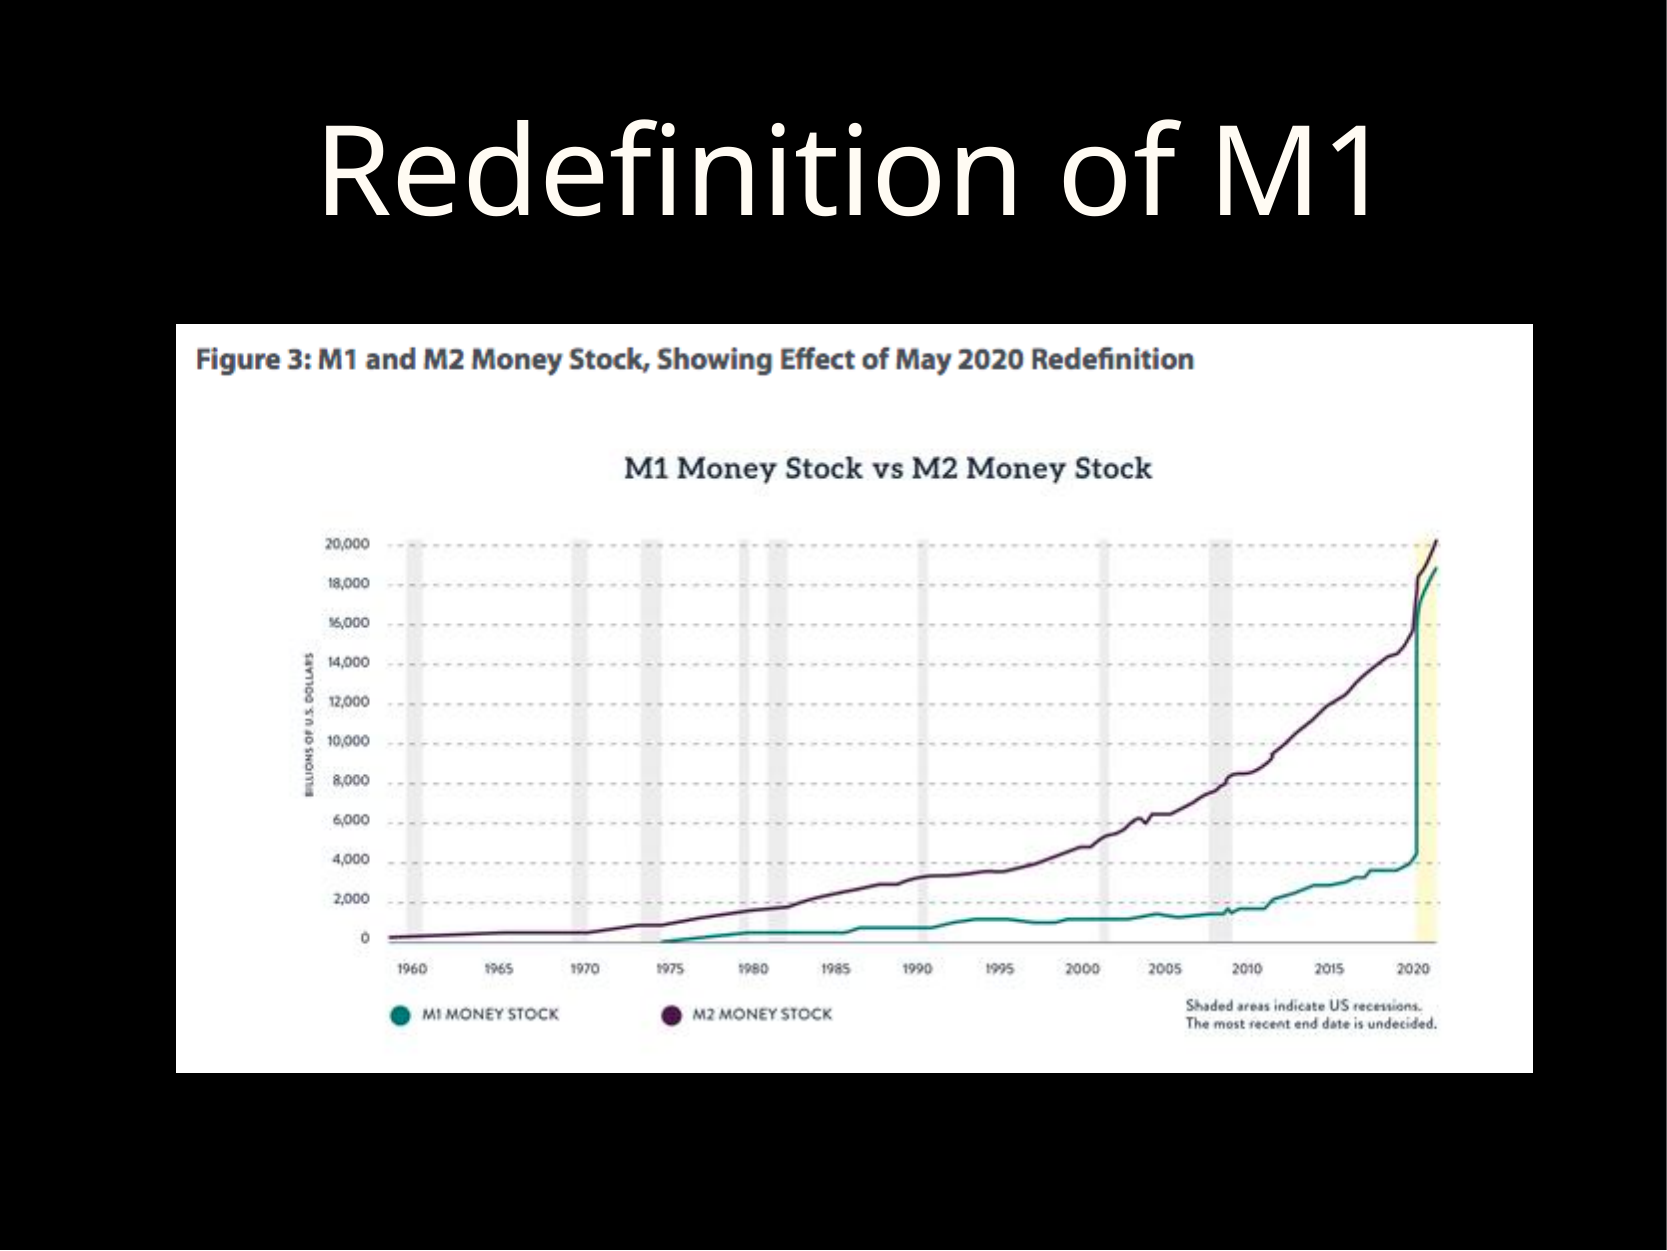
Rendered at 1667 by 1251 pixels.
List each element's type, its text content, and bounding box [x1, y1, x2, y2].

picture [176, 324, 1533, 1073]
text_box Redefinition of M1 [135, 83, 1573, 248]
